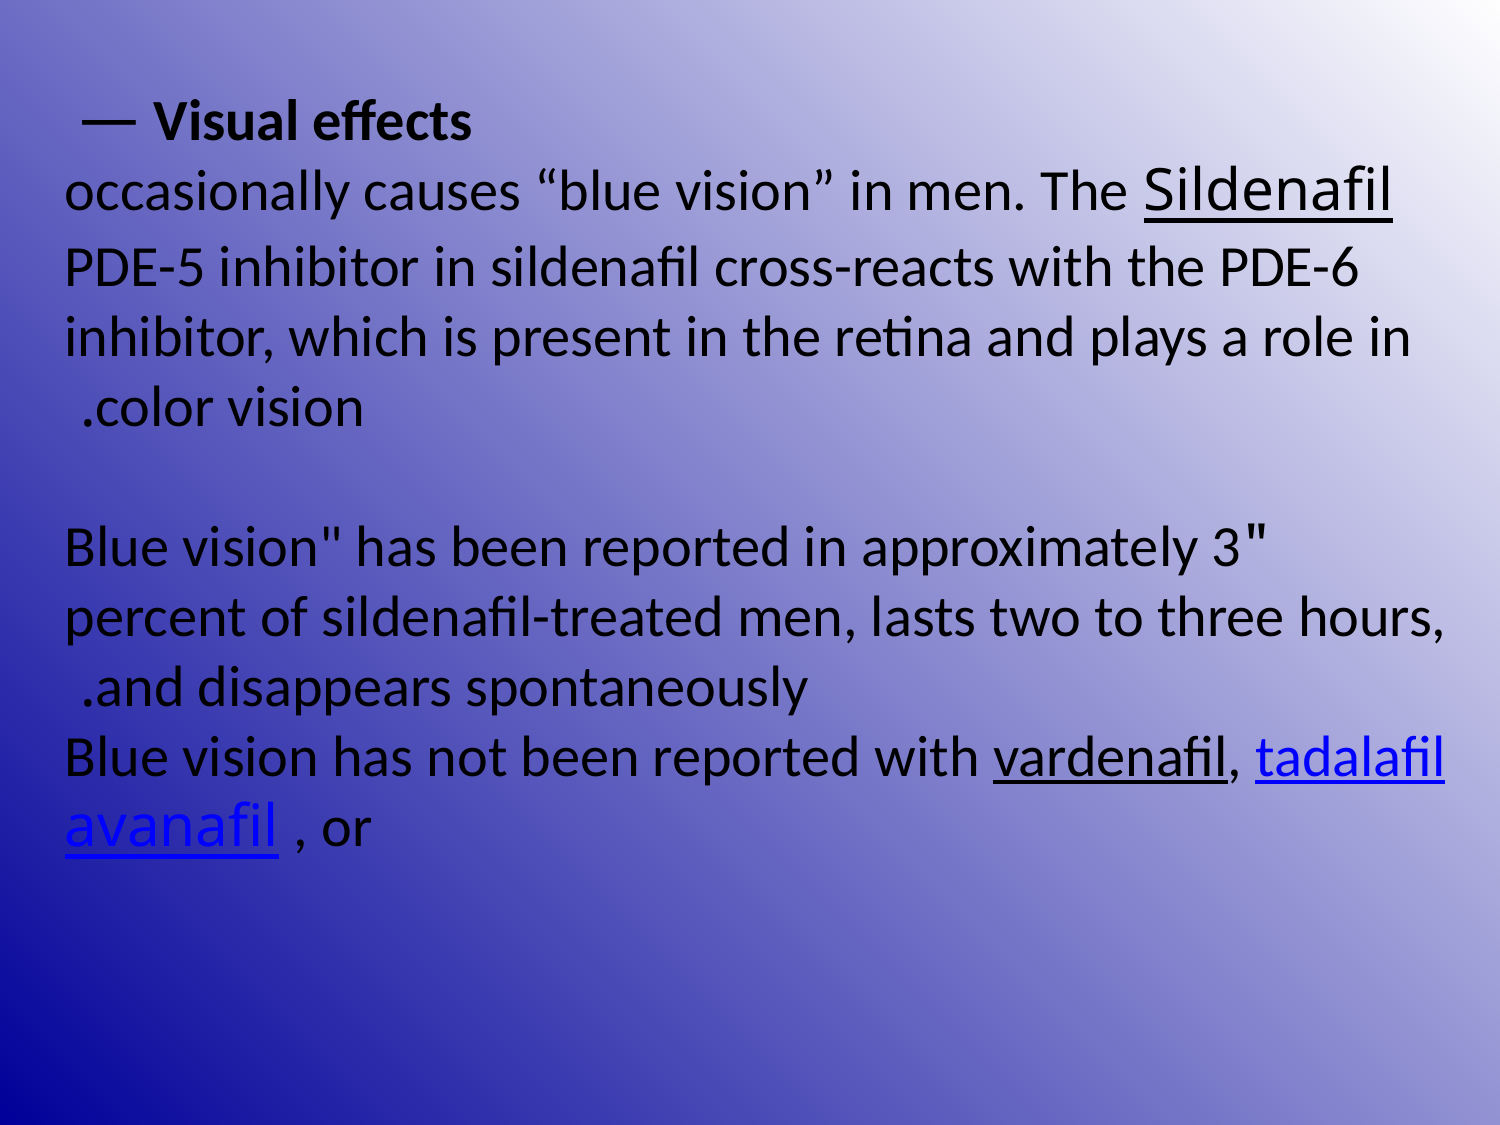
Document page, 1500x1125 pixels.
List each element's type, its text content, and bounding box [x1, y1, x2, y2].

text_box Visual effects — Sildenafil occasionally causes “blue vision” in men. The PDE-5 inhibitor in sildenafil cross-reacts with the PDE-6 inhibitor, which is present in the retina and plays a role in color vision. "Blue vision" has been reported in approximately 3 percent of sildenafil-treated men, lasts two to three hours, and disappears spontaneously. Blue vision has not been reported with vardenafil, tadalafil, or avanafil [49, 75, 1463, 872]
